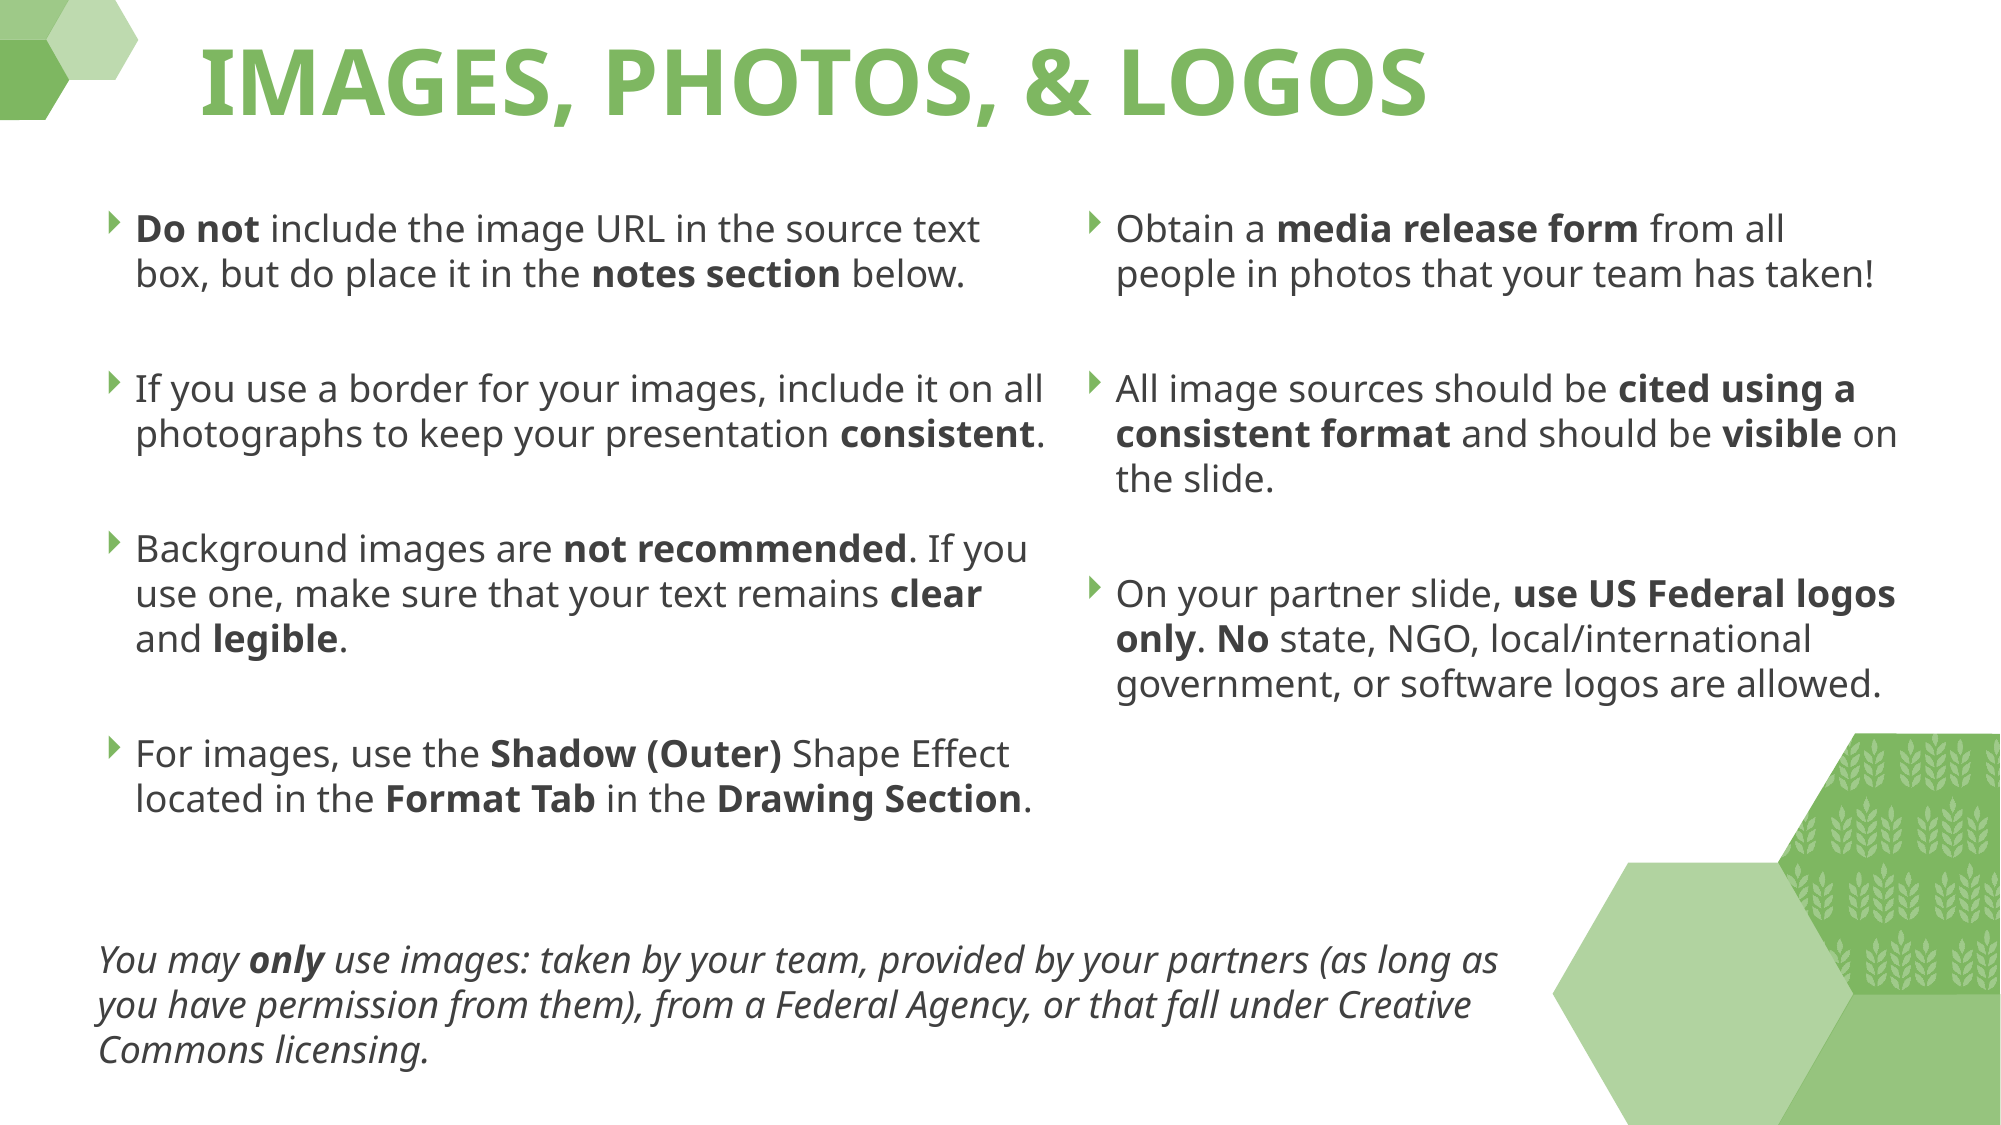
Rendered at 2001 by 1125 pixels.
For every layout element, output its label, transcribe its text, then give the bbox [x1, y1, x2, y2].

text_box Do not include the image URL in the source text box, but do place it in the notes section below. If you use a border for your images, include it on all photographs to keep your presentation consistent. Background images are not recommended. If you use one, make sure that your text remains clear and legible. For images, use the Shadow (Outer) Shape Effect located in the Format Tab in the Drawing Section. [82, 197, 1064, 828]
text_box IMAGES, PHOTOS, & LOGOS [185, 46, 1864, 126]
text_box Obtain a media release form from all people in photos that your team has taken! All image sources should be cited using a consistent format and should be visible on the slide. On your partner slide, use US Federal logos only. No state, NGO, local/international government, or software logos are allowed. [1063, 197, 1919, 771]
text_box You may only use images: taken by your team, provided by your partners (as long as you have permission from them), from a Federal Agency, or that fall under Creative Commons licensing. [82, 928, 1529, 1079]
picture [1778, 733, 2001, 995]
